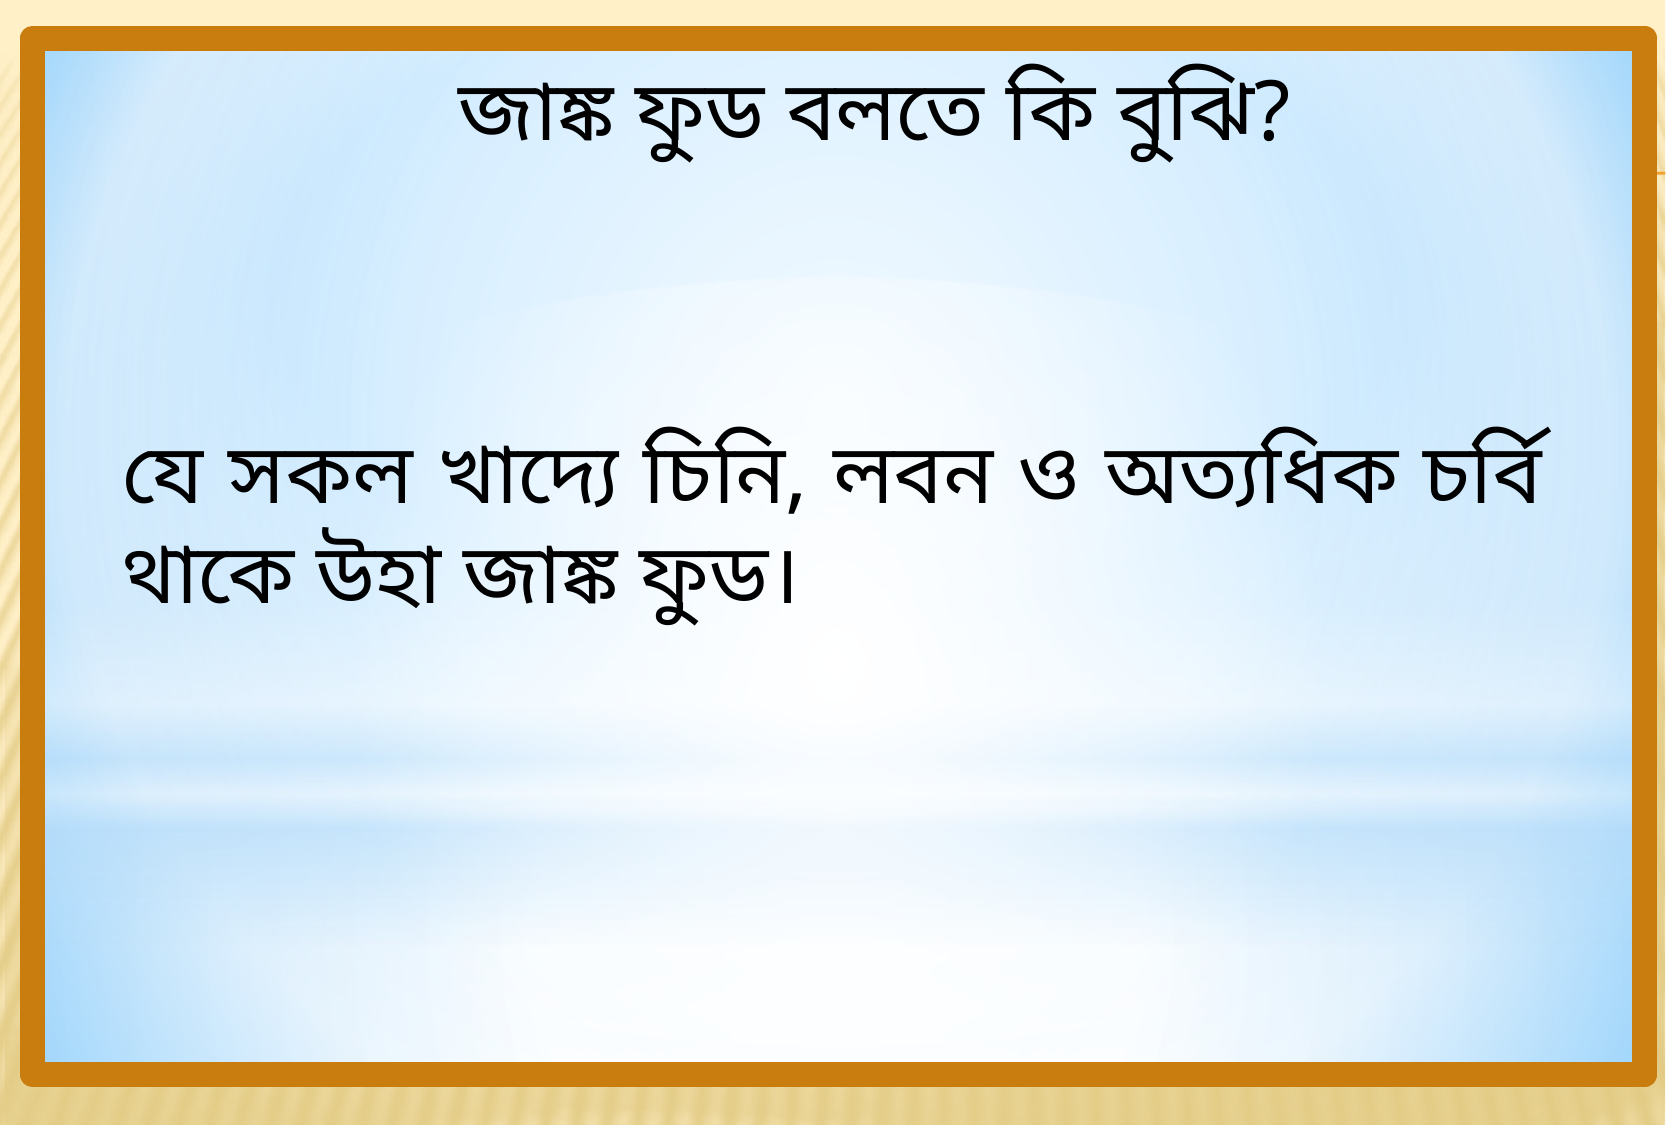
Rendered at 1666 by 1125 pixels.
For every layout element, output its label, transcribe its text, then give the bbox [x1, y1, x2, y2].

text_box [30, 36, 1647, 1077]
text_box যে সকল খাদ্যে চিনি, লবন ও অত্যধিক চর্বি থাকে উহা জাঙ্ক ফুড। [107, 412, 1558, 628]
text_box জাঙ্ক ফুড বলতে কি বুঝি? [395, 50, 1421, 165]
